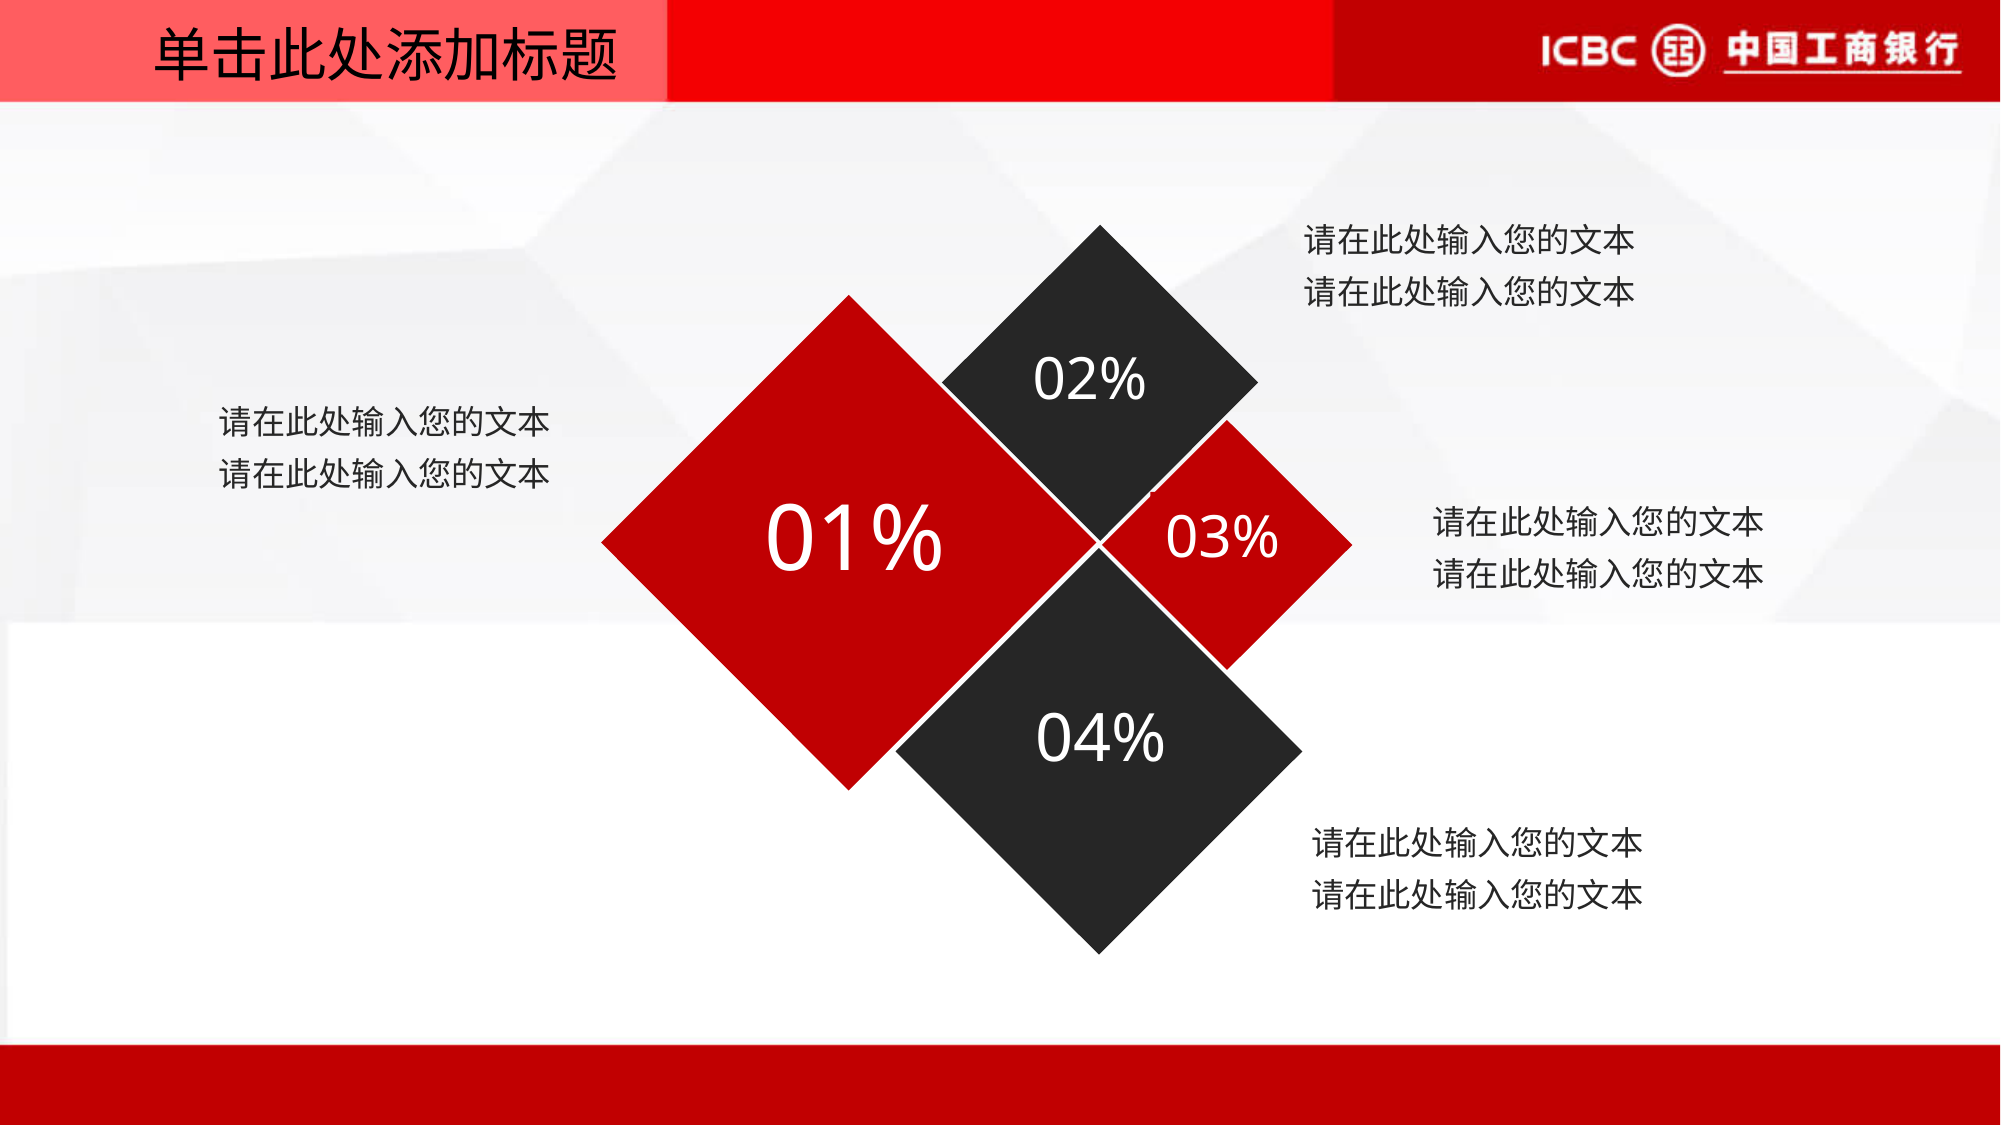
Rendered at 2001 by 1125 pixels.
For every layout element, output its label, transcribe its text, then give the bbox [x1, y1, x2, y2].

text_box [941, 224, 1259, 541]
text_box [601, 294, 1097, 791]
text_box 请在此处输入您的文本 请在此处输入您的文本 [1303, 803, 1697, 922]
picture [0, 0, 2001, 1125]
text_box 请在此处输入您的文本 请在此处输入您的文本 [1379, 481, 1819, 601]
text_box 请在此处输入您的文本 请在此处输入您的文本 [1250, 200, 1690, 319]
text_box 请在此处输入您的文本 请在此处输入您的文本 [165, 381, 601, 501]
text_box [895, 548, 1303, 955]
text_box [1101, 419, 1353, 670]
title 单击此处添加标题 [137, 19, 877, 98]
